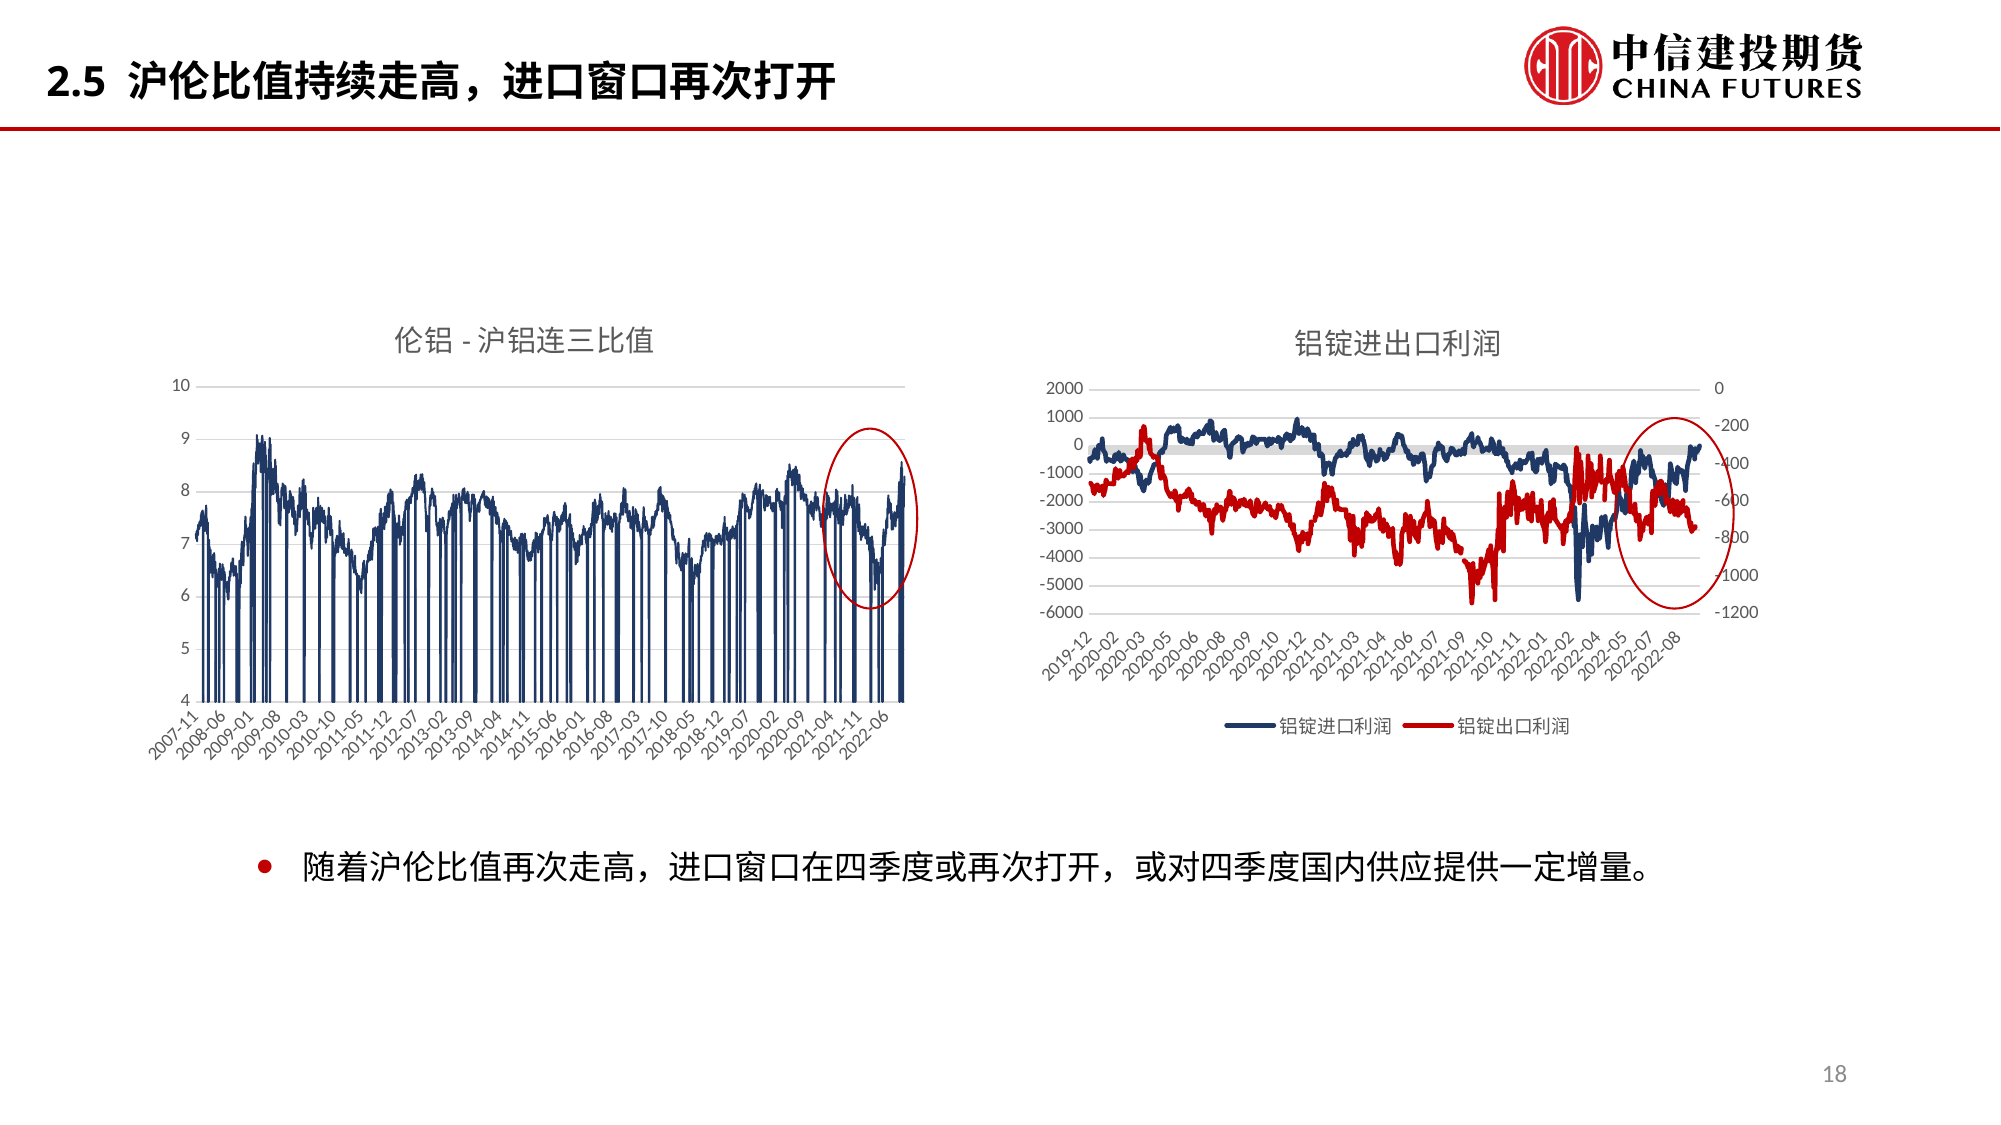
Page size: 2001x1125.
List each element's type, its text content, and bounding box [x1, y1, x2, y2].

text_box 随着沪伦比值再次走高，进口窗口在四季度或再次打开，或对四季度国内供应提供一定增量。 [241, 838, 1759, 975]
text_box 2.5 沪伦比值持续走高，进口窗口再次打开 [31, 22, 1438, 113]
picture [1524, 26, 1863, 105]
slide_number 18 [1412, 1042, 1863, 1103]
chart [1023, 294, 1774, 745]
chart [129, 290, 921, 776]
